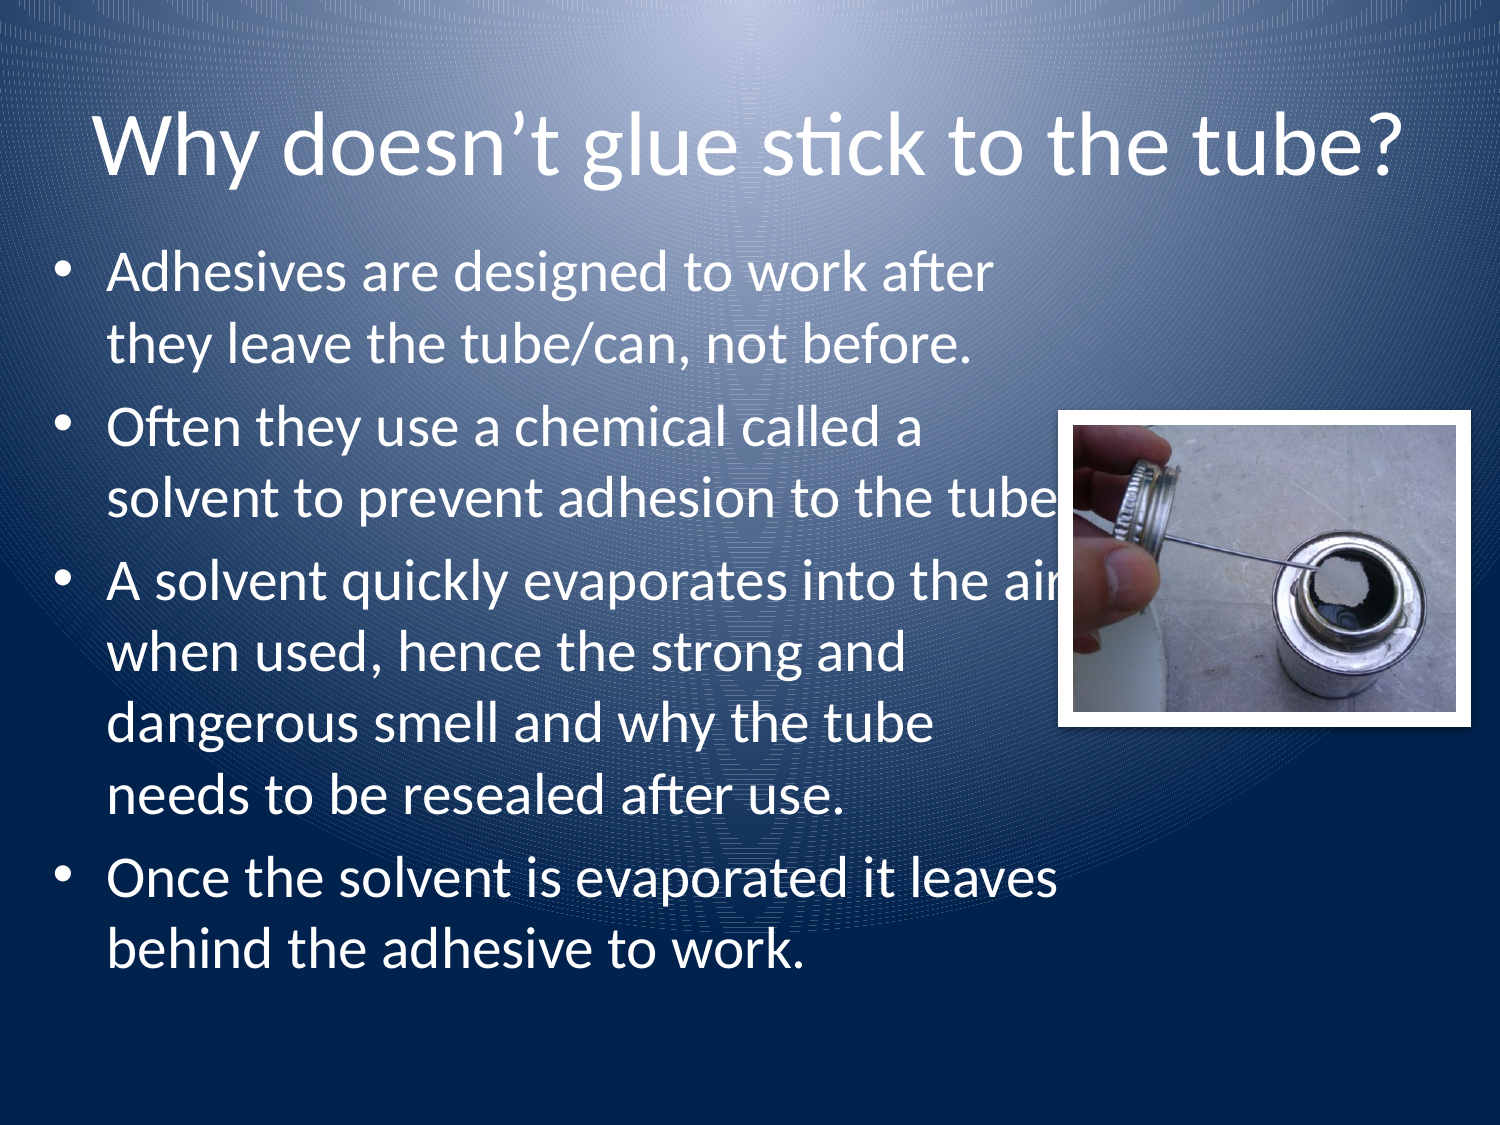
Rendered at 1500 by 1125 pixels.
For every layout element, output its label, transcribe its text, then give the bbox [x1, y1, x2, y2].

title Why doesn’t glue stick to the tube? [75, 45, 1425, 233]
picture [1072, 424, 1457, 713]
list Adhesives are designed to work after they leave the tube/can, not before. Often they use a chemical called a solvent to prevent adhesion to the tube. A solvent quickly evaporates into the air when used, hence the strong and dangerous smell and why the tube needs to be resealed after use. Once the solvent is evaporated it leaves behind the adhesive to work. [37, 224, 1100, 1050]
